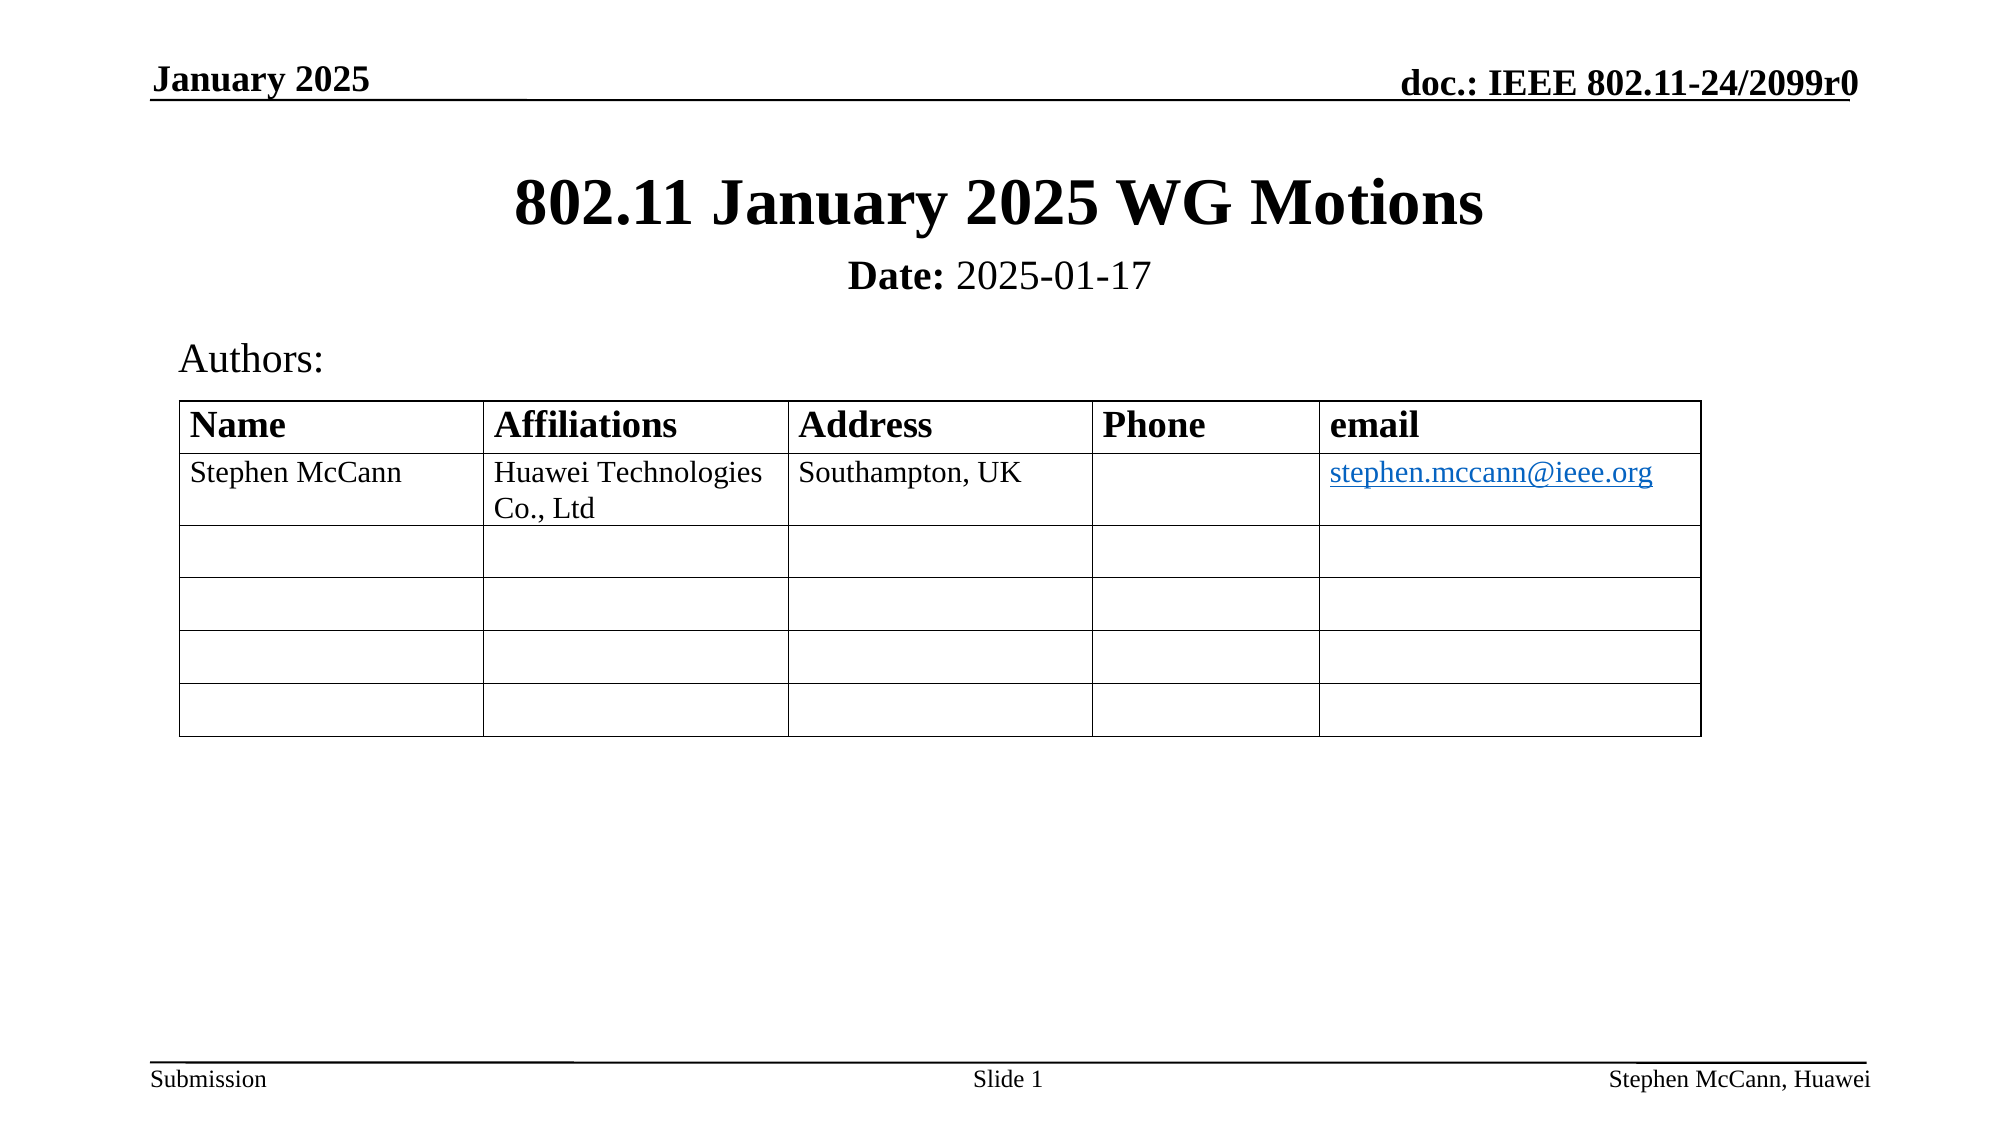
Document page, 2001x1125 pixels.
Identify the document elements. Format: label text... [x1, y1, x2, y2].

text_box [164, 400, 1748, 836]
text_box Authors: [162, 323, 401, 387]
slide_number Slide 1 [950, 1061, 1067, 1123]
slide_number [152, 54, 563, 100]
footer Stephen McCann, Huawei [1174, 1061, 1872, 1093]
title 802.11 January 2025 WG Motions [149, 76, 1851, 319]
subtitle Date: 2025-01-17 [299, 239, 1701, 319]
